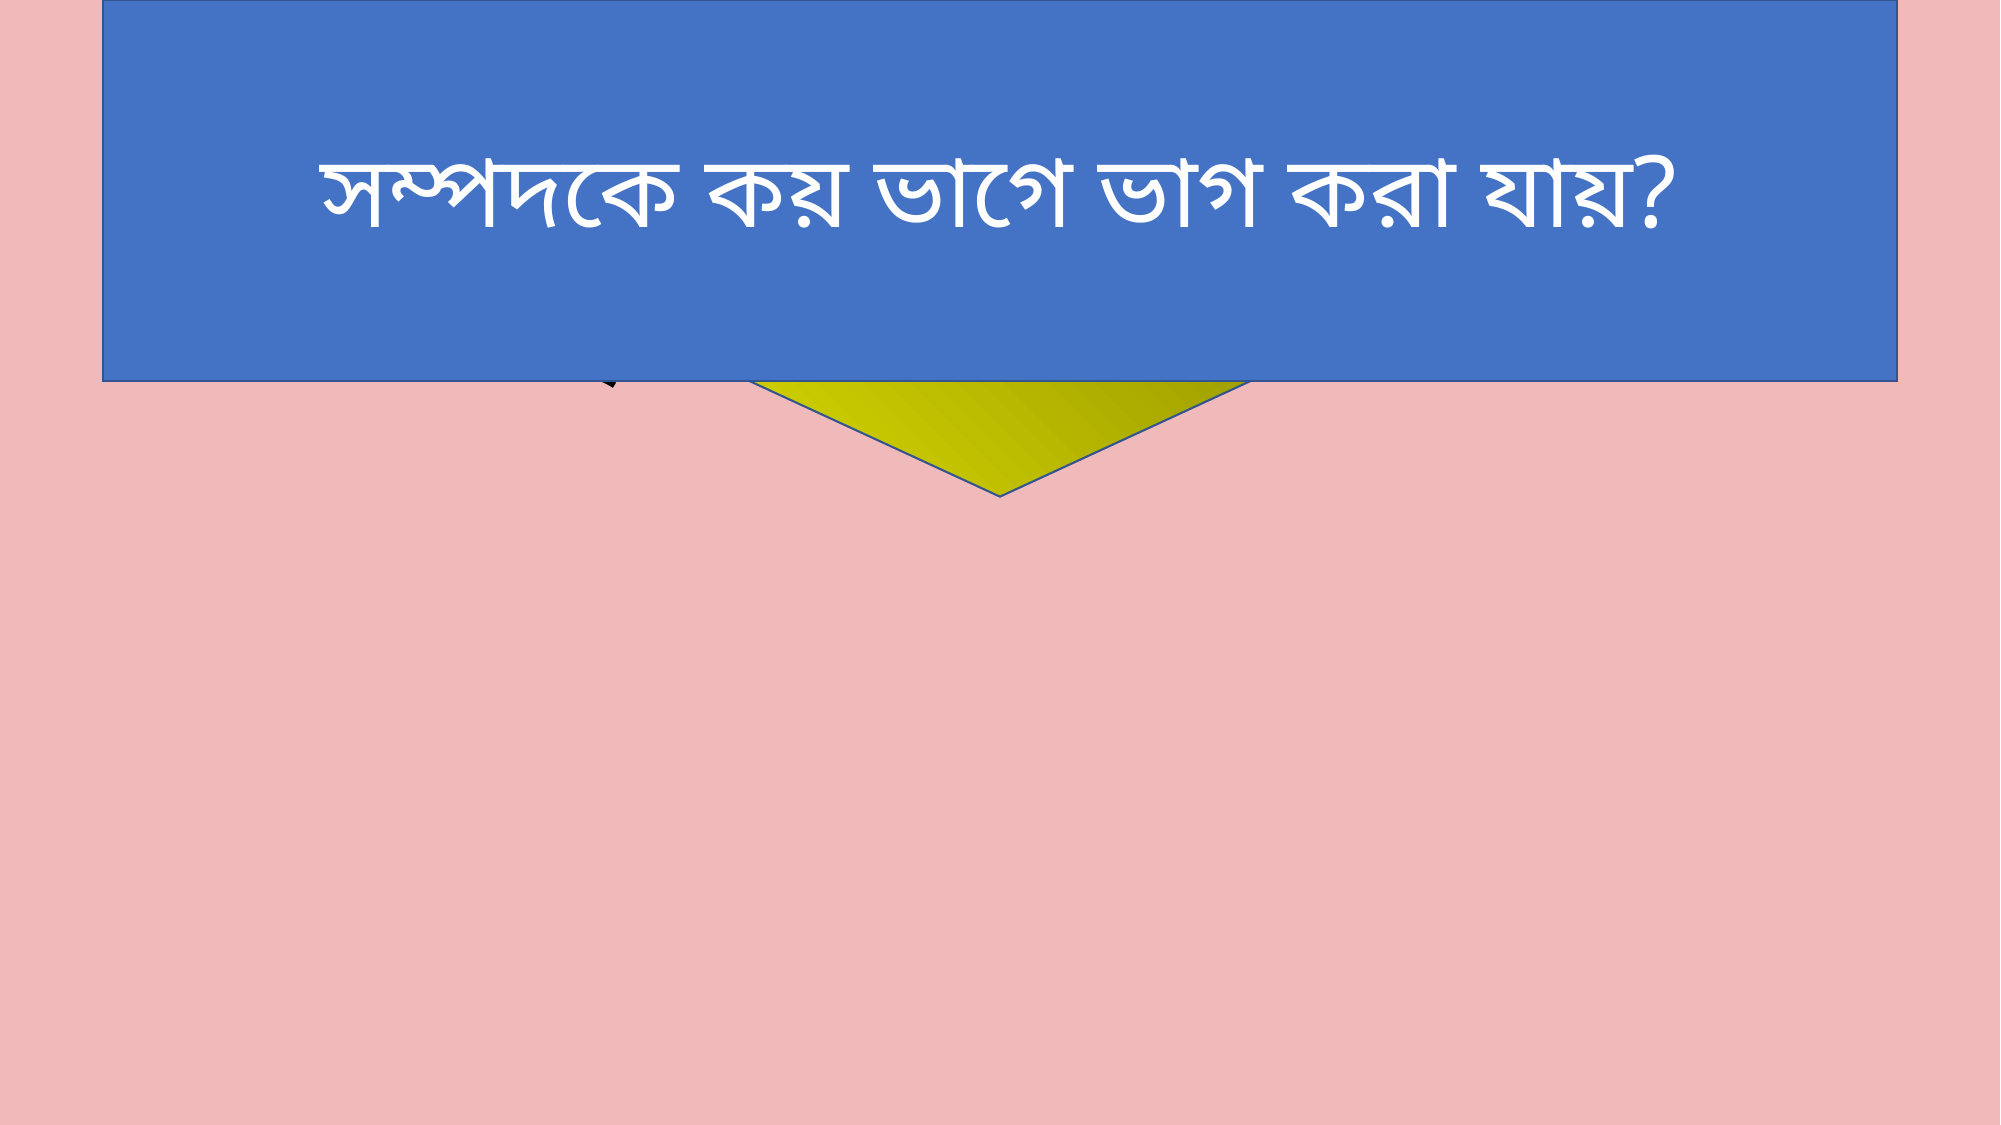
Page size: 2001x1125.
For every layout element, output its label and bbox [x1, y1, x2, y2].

text_box [103, 0, 1897, 497]
